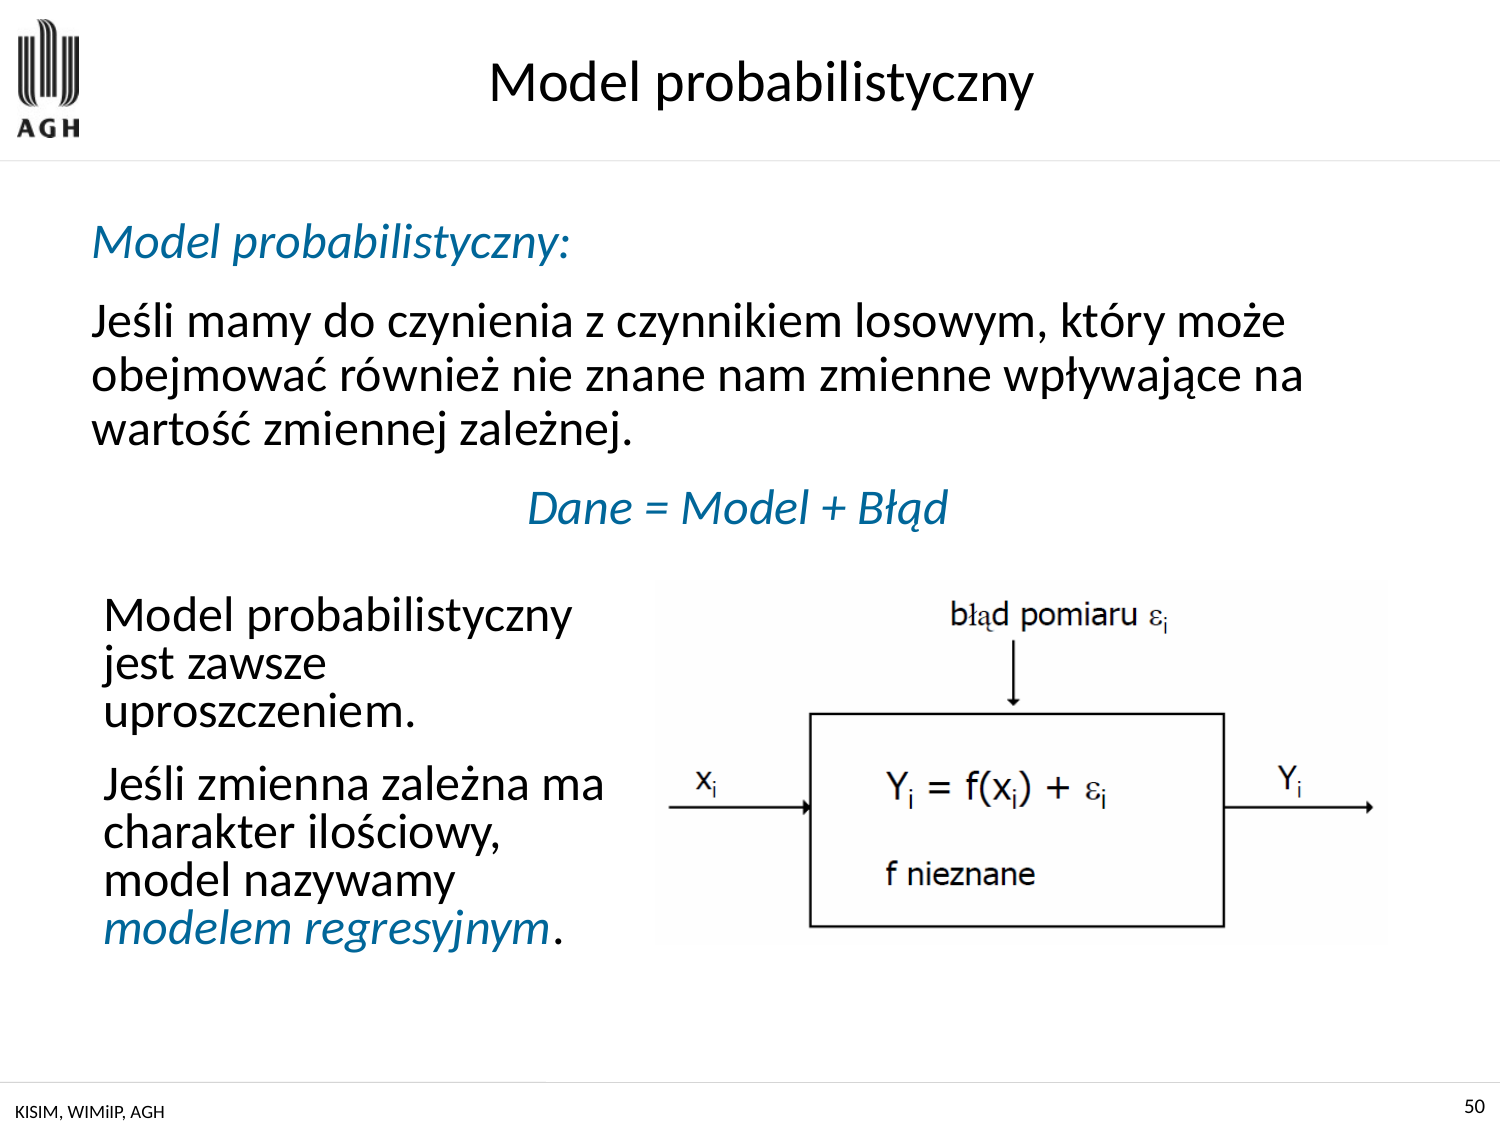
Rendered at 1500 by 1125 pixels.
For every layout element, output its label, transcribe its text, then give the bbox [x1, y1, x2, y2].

footer KISIM, WIMiIP, AGH [0, 1092, 476, 1125]
list Model probabilistyczny: Jeśli mamy do czynienia z czynnikiem losowym, który może obejmować również nie znane nam zmienne wpływające na wartość zmiennej zależnej. Dane = Model + Błąd [76, 207, 1400, 575]
picture [655, 580, 1389, 945]
text_box Model probabilistyczny jest zawsze uproszczeniem. Jeśli zmienna zależna ma charakter ilościowy, model nazywamy modelem regresyjnym. [88, 586, 644, 1024]
title Model probabilistyczny [147, 30, 1377, 126]
picture [17, 19, 79, 138]
